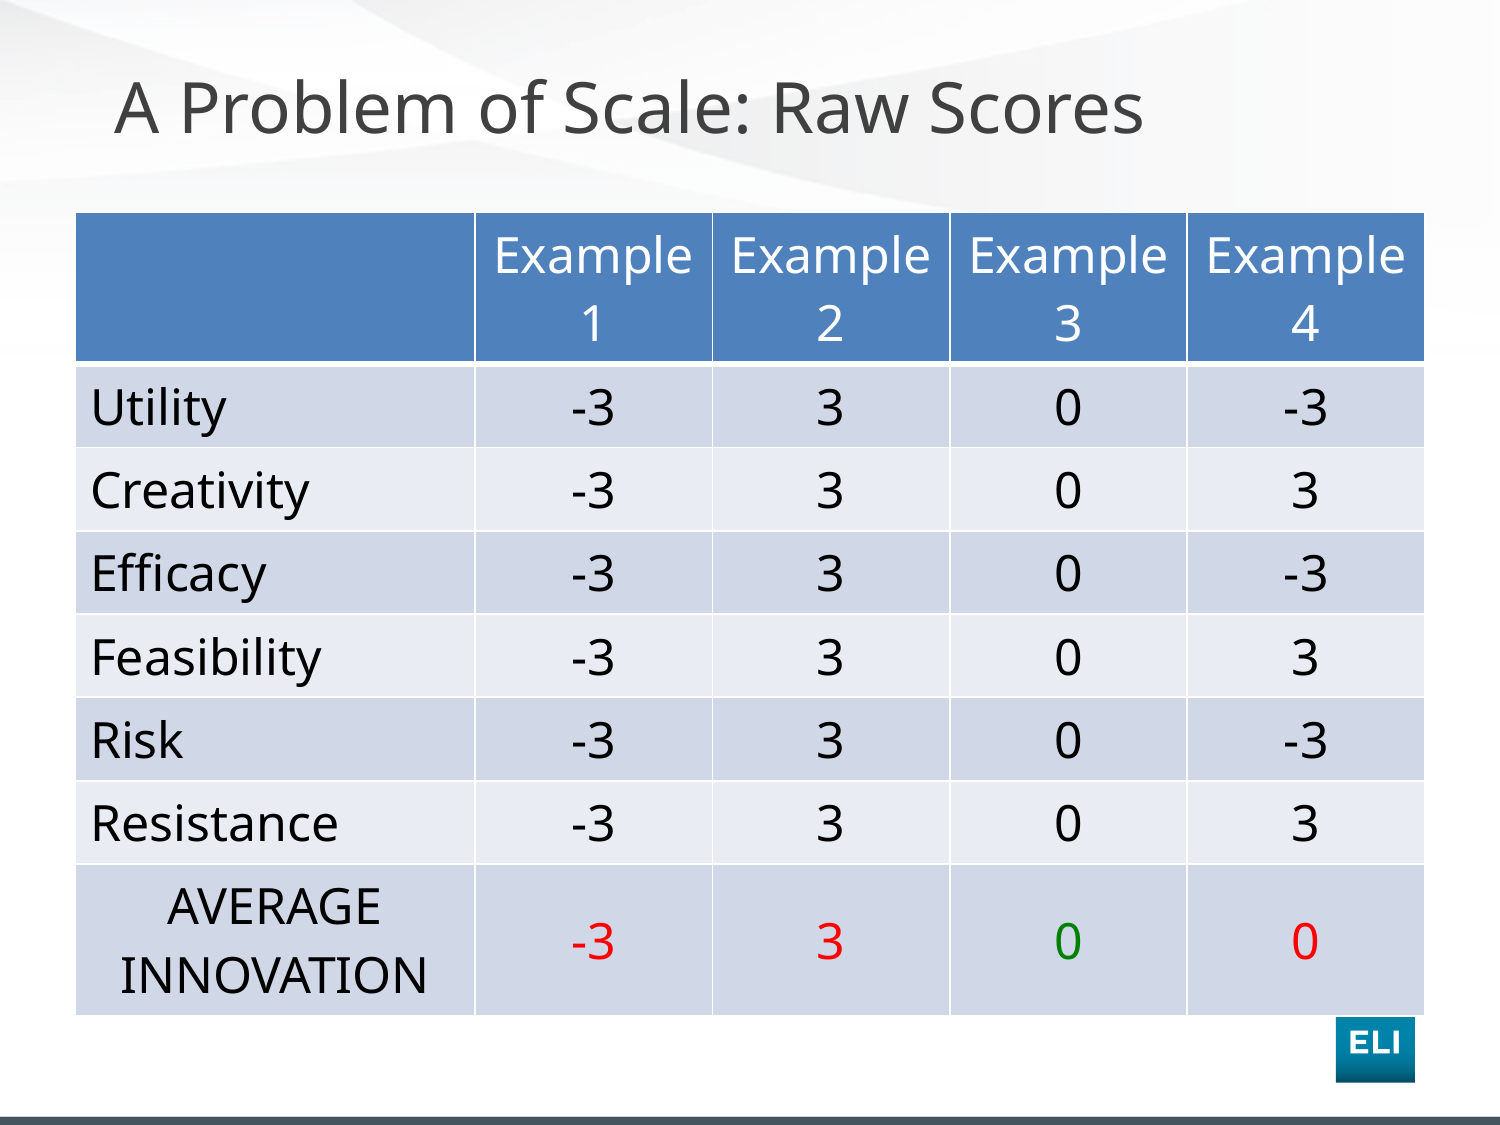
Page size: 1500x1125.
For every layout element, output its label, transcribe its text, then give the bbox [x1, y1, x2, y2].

table_cell -3 [476, 698, 712, 780]
table_cell Resistance [76, 782, 474, 863]
table_cell 3 [713, 367, 949, 447]
table_cell 0 [951, 367, 1186, 447]
table_cell 0 [951, 448, 1186, 530]
table_cell 0 [951, 532, 1186, 613]
picture [0, 0, 1500, 1125]
table_cell -3 [476, 615, 712, 696]
table_cell 3 [713, 698, 949, 780]
table_cell 3 [713, 532, 949, 613]
table_cell Efficacy [76, 532, 474, 613]
title A Problem of Scale: Raw Scores [99, 55, 1416, 176]
table_cell 0 [951, 615, 1186, 696]
table_cell Utility [76, 367, 474, 447]
table_cell 3 [1188, 782, 1424, 863]
table_cell 3 [713, 615, 949, 696]
table_cell 3 [1188, 615, 1424, 696]
table_cell 3 [1188, 448, 1424, 530]
table_cell -3 [476, 448, 712, 530]
table_cell 3 [713, 782, 949, 863]
table_cell 0 [1188, 865, 1424, 1015]
table_cell Feasibility [76, 615, 474, 696]
table_cell 3 [713, 448, 949, 530]
table_cell AVERAGE INNOVATION [76, 865, 474, 1015]
table_header Example 1 [476, 213, 712, 361]
table_cell -3 [476, 865, 712, 1015]
table_cell 0 [951, 782, 1186, 863]
table_cell 0 [951, 865, 1186, 1015]
table_header Example 3 [951, 213, 1186, 361]
table_cell -3 [476, 782, 712, 863]
table_cell 3 [713, 865, 949, 1015]
table_cell -3 [1188, 698, 1424, 780]
table_cell -3 [476, 532, 712, 613]
table_header [76, 213, 474, 361]
table_cell Creativity [76, 448, 474, 530]
table_header Example 2 [713, 213, 949, 361]
table_cell -3 [1188, 367, 1424, 447]
table_header Example 4 [1188, 213, 1424, 361]
table_cell -3 [476, 367, 712, 447]
table_cell Risk [76, 698, 474, 780]
table_cell 0 [951, 698, 1186, 780]
table_cell -3 [1188, 532, 1424, 613]
